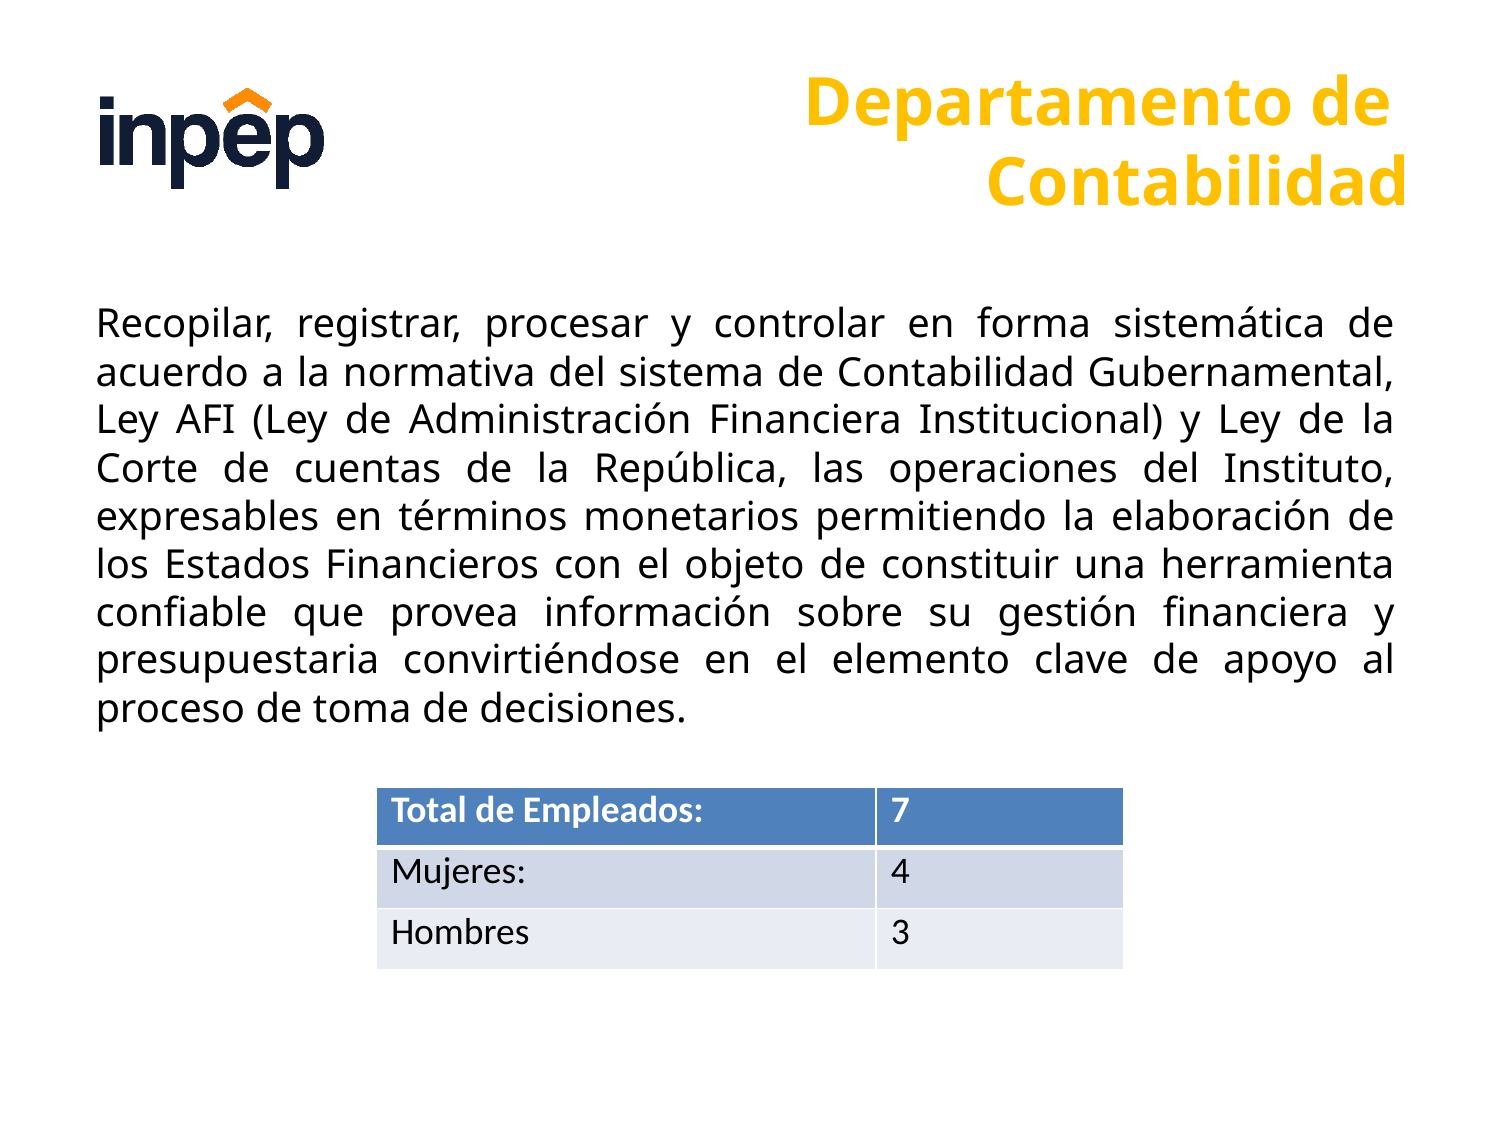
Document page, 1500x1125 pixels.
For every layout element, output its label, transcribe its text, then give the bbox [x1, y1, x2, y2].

table_cell 3 [877, 909, 1123, 969]
title Departamento de Contabilidad [75, 45, 1425, 233]
table_header 7 [877, 788, 1123, 845]
table_header Total de Empleados: [377, 788, 875, 845]
picture [100, 88, 324, 190]
table_cell 4 [877, 850, 1123, 908]
table_cell Hombres [377, 909, 875, 969]
list [75, 262, 1425, 1005]
text_box Recopilar, registrar, procesar y controlar en forma sistemática de acuerdo a la normativa del sistema de Contabilidad Gubernamental, Ley AFI (Ley de Administración Financiera Institucional) y Ley de la Corte de cuentas de la República, las operaciones del Instituto, expresables en términos monetarios permitiendo la elaboración de los Estados Financieros con el objeto de constituir una herramienta confiable que provea información sobre su gestión financiera y presupuestaria convirtiéndose en el elemento clave de apoyo al proceso de toma de decisiones. [80, 290, 1412, 772]
table_cell Mujeres: [377, 850, 875, 908]
